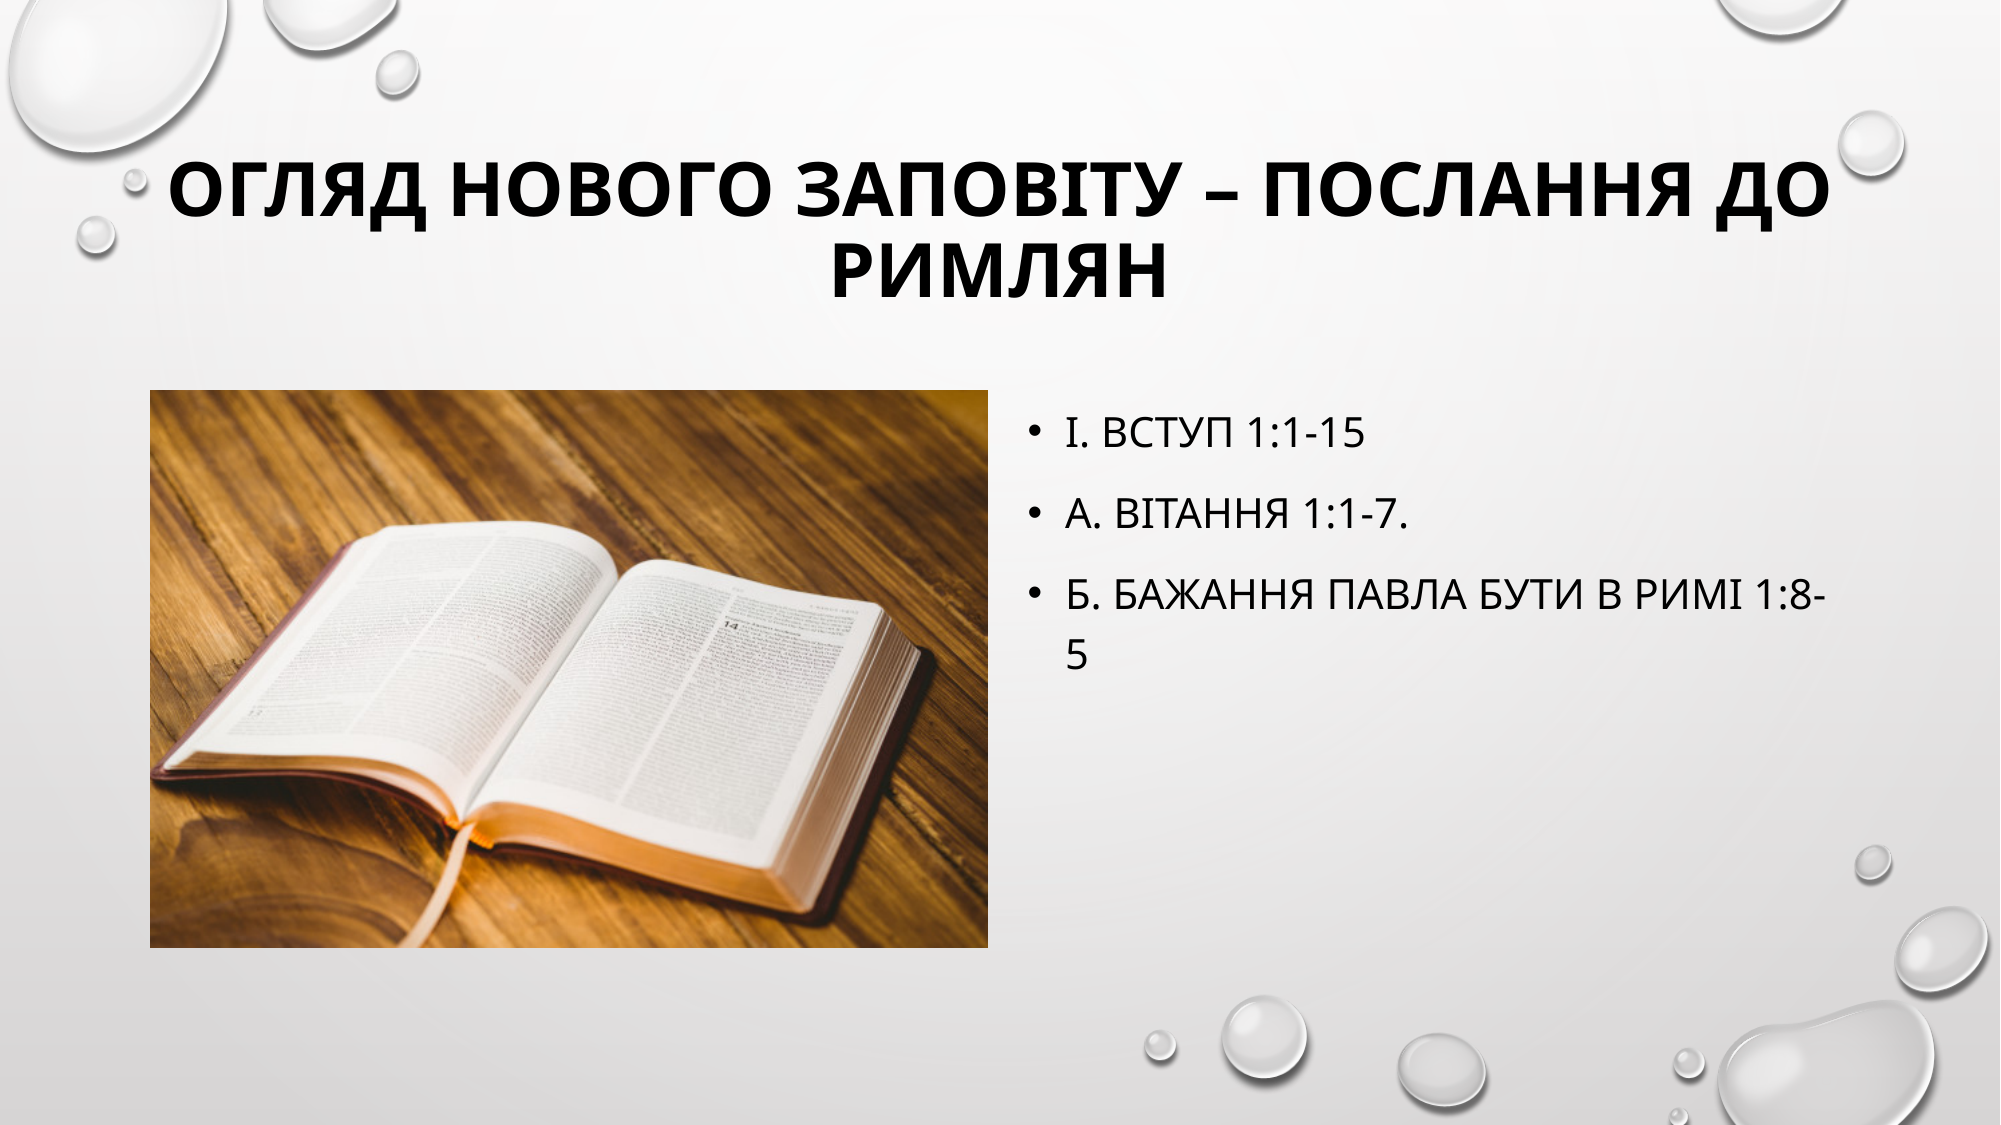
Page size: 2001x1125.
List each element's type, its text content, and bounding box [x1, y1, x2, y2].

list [149, 389, 988, 949]
picture [0, 0, 2000, 1125]
list І. вступ 1:1-15 А. вітання 1:1-7. Б. Бажання Павла бути в Римі 1:8-5 [1012, 388, 1850, 950]
title Огляд Нового Заповіту – ПОСЛАННЯ ДО РИМЛЯН [149, 101, 1851, 364]
